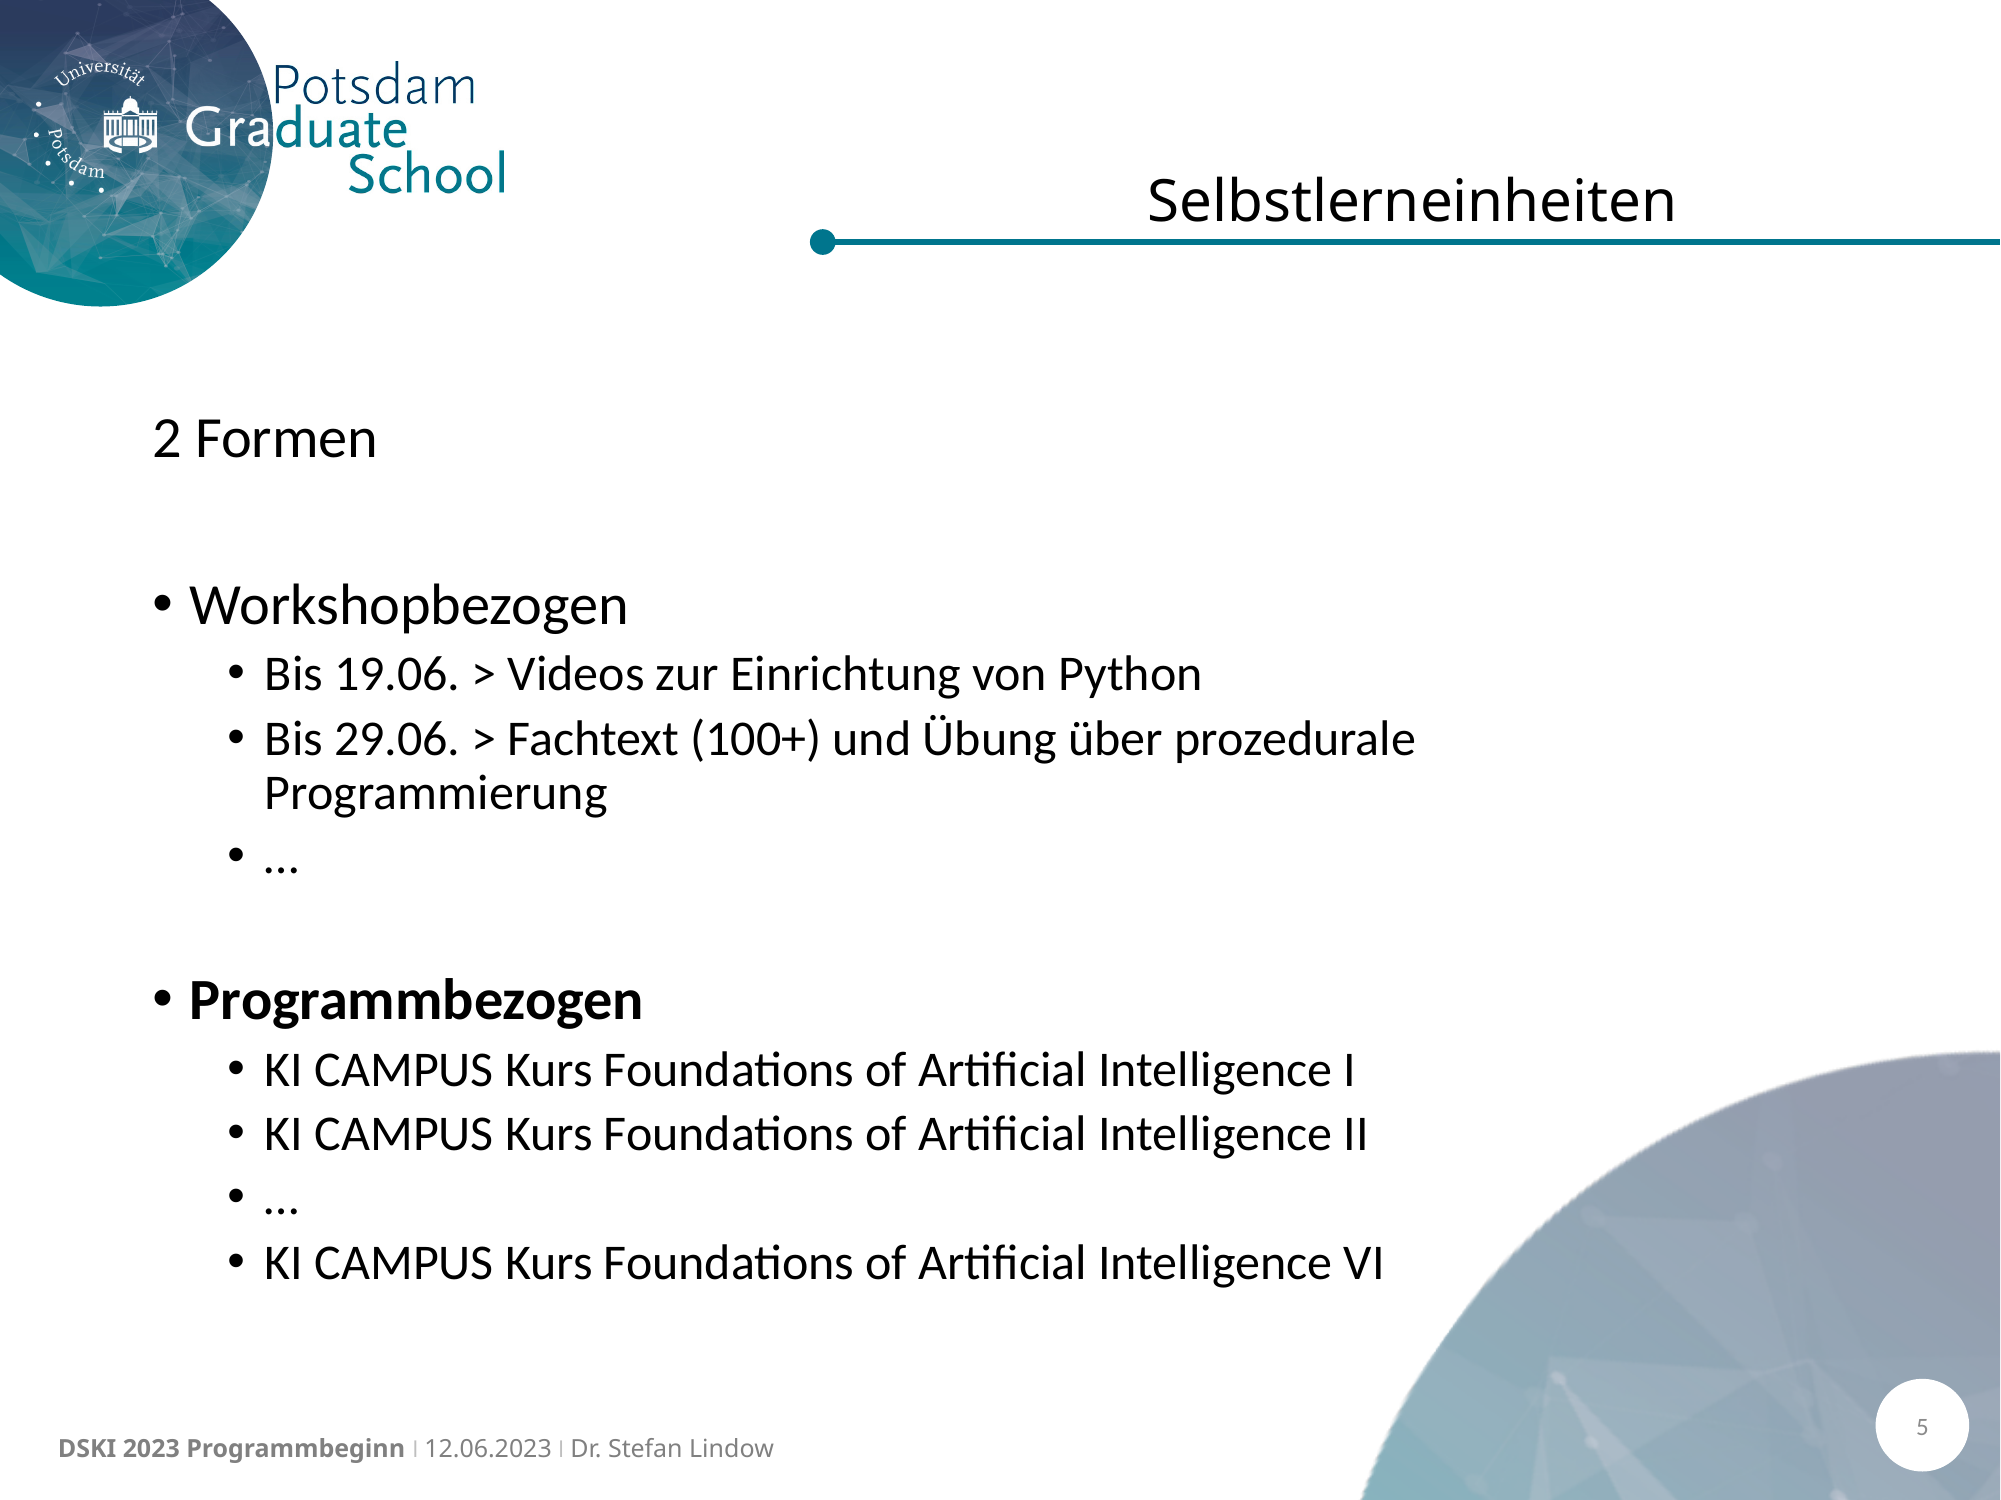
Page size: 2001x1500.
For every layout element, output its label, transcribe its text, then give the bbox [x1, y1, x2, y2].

list 2 Formen Workshopbezogen Bis 19.06. > Videos zur Einrichtung von Python Bis 29.06. > Fachtext (100+) und Übung über prozedurale Programmierung … Programmbezogen KI CAMPUS Kurs Foundations of Artificial Intelligence I KI CAMPUS Kurs Foundations of Artificial Intelligence II … KI CAMPUS Kurs Foundations of Artificial Intelligence VI [137, 399, 1638, 1352]
picture [0, 0, 508, 307]
slide_number 5 [1876, 1379, 1969, 1471]
picture [1333, 790, 2001, 1500]
title Selbstlerneinheiten [847, 123, 1977, 243]
